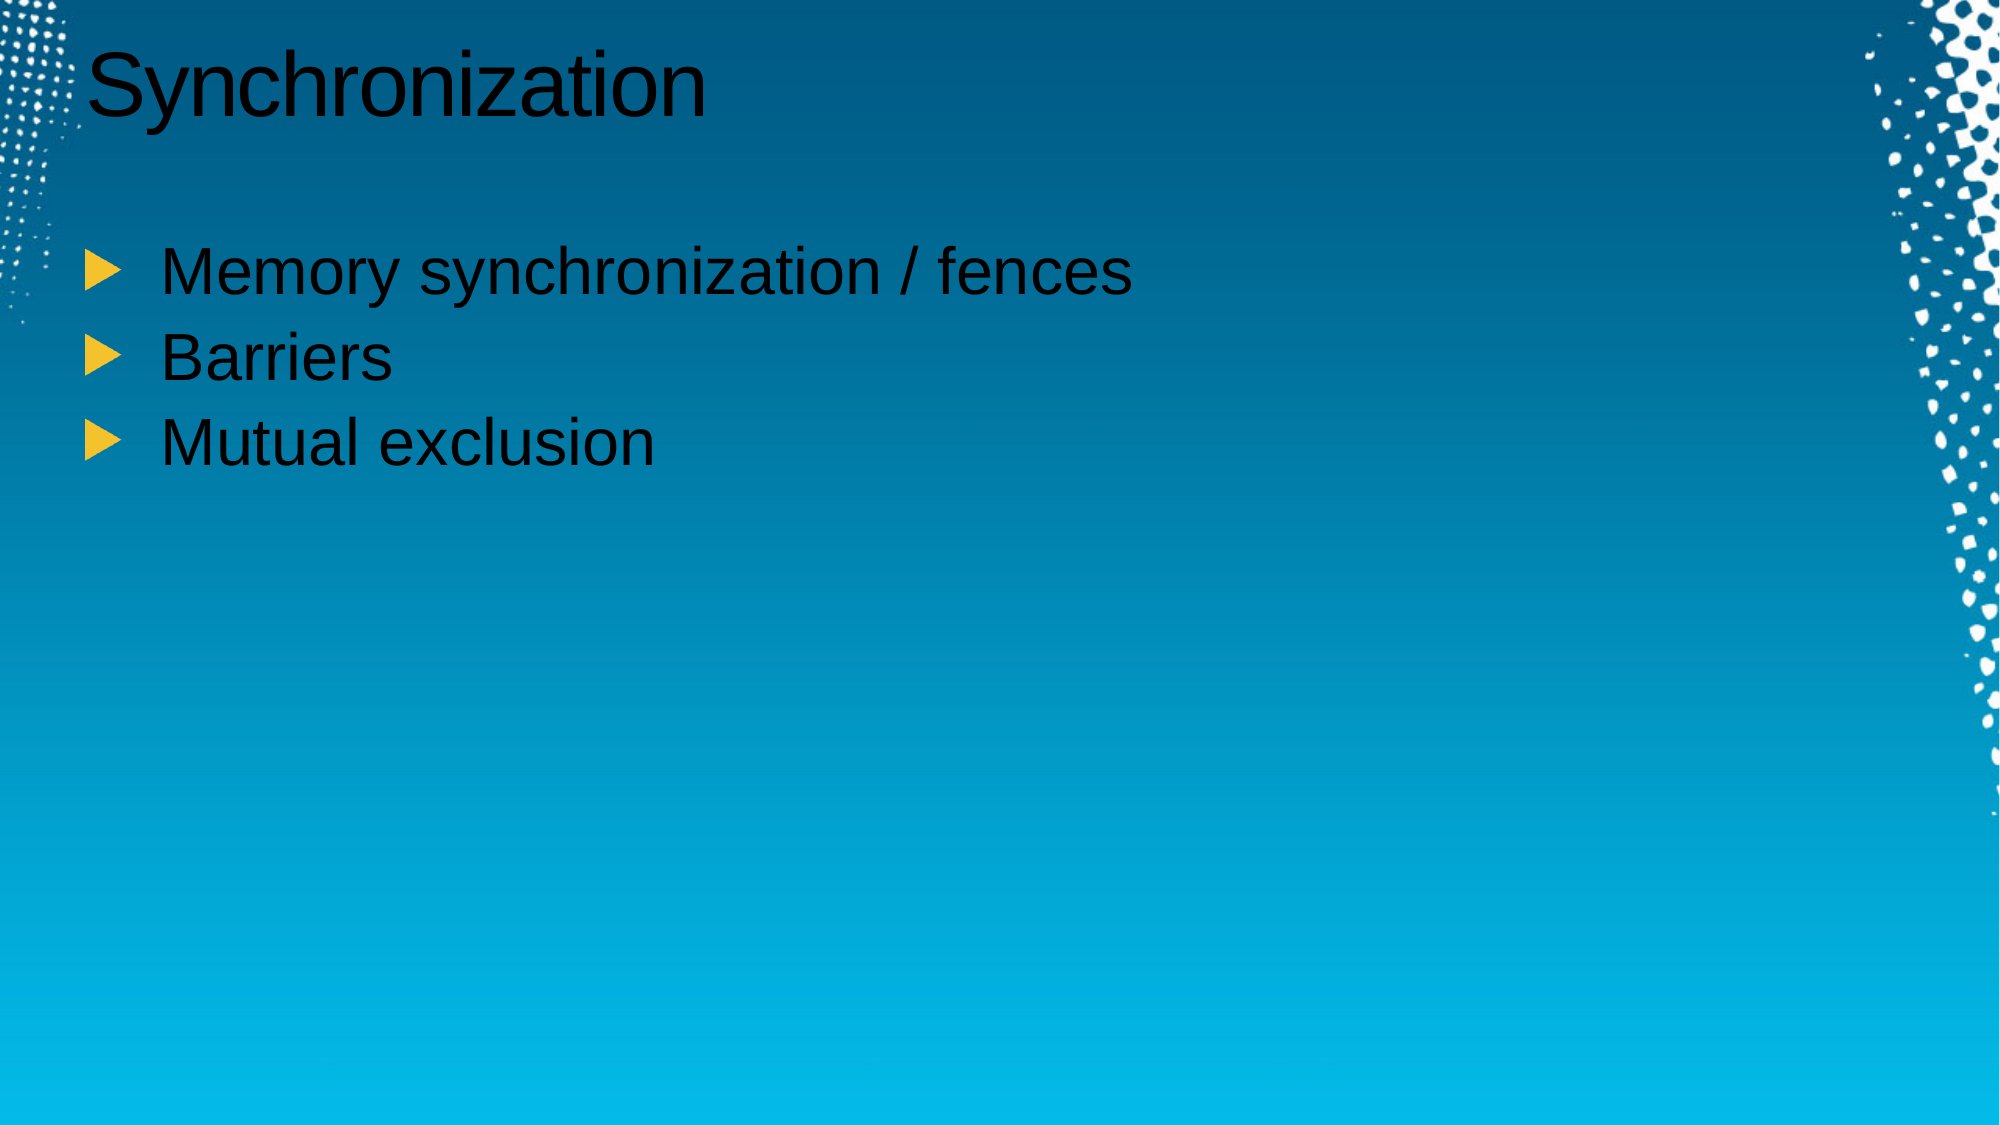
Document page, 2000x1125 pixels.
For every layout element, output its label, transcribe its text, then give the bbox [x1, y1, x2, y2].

picture [38, 74, 47, 80]
picture [1950, 359, 1960, 366]
picture [0, 24, 9, 33]
picture [43, 42, 49, 53]
picture [1898, 188, 1912, 198]
picture [1981, 604, 2000, 620]
picture [24, 72, 32, 79]
picture [1991, 637, 2000, 652]
picture [33, 88, 42, 97]
picture [1963, 278, 1976, 291]
picture [1914, 164, 1923, 177]
picture [1938, 122, 1950, 133]
picture [1963, 335, 1972, 344]
picture [1946, 525, 1956, 533]
picture [1930, 291, 1941, 297]
picture [13, 41, 25, 49]
picture [1946, 155, 1961, 167]
picture [86, 335, 119, 374]
picture [1984, 349, 1992, 357]
picture [1925, 141, 1935, 155]
picture [1972, 312, 1985, 322]
picture [1958, 445, 1968, 460]
picture [1960, 392, 1970, 403]
picture [1920, 257, 1932, 264]
picture [1983, 404, 1992, 414]
picture [1919, 367, 1930, 378]
picture [1963, 589, 1976, 607]
picture [58, 32, 66, 41]
picture [33, 0, 42, 10]
picture [10, 69, 17, 78]
picture [6, 97, 12, 105]
picture [30, 14, 40, 23]
picture [1926, 344, 1939, 358]
list Memory synchronization / fences Barriers Mutual exclusion [85, 237, 1914, 562]
picture [1994, 382, 2000, 391]
picture [1995, 582, 2000, 595]
picture [17, 129, 23, 136]
picture [26, 57, 34, 68]
picture [33, 116, 40, 124]
picture [1969, 625, 1985, 642]
picture [1889, 152, 1901, 166]
picture [29, 27, 38, 38]
picture [16, 22, 23, 34]
picture [18, 0, 29, 6]
picture [1991, 747, 2000, 765]
picture [1935, 177, 1945, 189]
picture [1993, 321, 2000, 339]
picture [1941, 324, 1952, 332]
picture [1935, 0, 2000, 306]
picture [1928, 399, 1939, 415]
picture [1974, 683, 1985, 694]
picture [1921, 0, 1934, 8]
picture [1932, 235, 1943, 241]
picture [1935, 431, 1946, 449]
picture [18, 13, 26, 19]
picture [1980, 460, 1987, 469]
picture [3, 10, 11, 18]
picture [86, 420, 119, 459]
picture [47, 0, 57, 10]
picture [86, 250, 119, 289]
picture [1929, 27, 1945, 45]
picture [16, 143, 21, 151]
picture [1935, 379, 1948, 391]
picture [1892, 212, 1902, 216]
picture [55, 62, 62, 69]
picture [42, 31, 53, 39]
picture [1942, 465, 1958, 483]
picture [1955, 557, 1965, 573]
picture [1978, 517, 1987, 527]
picture [28, 42, 36, 53]
picture [0, 40, 9, 45]
picture [1911, 223, 1918, 230]
picture [1970, 426, 1980, 436]
picture [1925, 87, 1941, 99]
picture [1952, 502, 1967, 516]
picture [1988, 691, 2000, 709]
picture [1963, 535, 1977, 550]
picture [1953, 301, 1962, 312]
picture [1948, 413, 1958, 424]
picture [1945, 213, 1955, 220]
picture [1914, 274, 1920, 291]
picture [1972, 570, 1986, 583]
picture [45, 16, 55, 24]
picture [1968, 481, 1978, 492]
picture [54, 76, 60, 83]
picture [1982, 714, 1993, 729]
picture [9, 84, 15, 91]
picture [11, 55, 21, 64]
title Synchronization [85, 37, 1914, 138]
picture [1992, 438, 2000, 448]
picture [1979, 657, 1995, 676]
picture [56, 47, 64, 55]
picture [1973, 368, 1982, 380]
picture [31, 131, 37, 138]
picture [1914, 308, 1929, 326]
picture [41, 59, 48, 67]
picture [1988, 547, 2000, 561]
picture [1922, 200, 1934, 207]
picture [1942, 269, 1953, 276]
picture [34, 101, 43, 111]
picture [1957, 187, 1971, 200]
picture [0, 155, 5, 163]
picture [1990, 492, 2000, 505]
picture [1955, 246, 1965, 256]
picture [1915, 109, 1924, 119]
